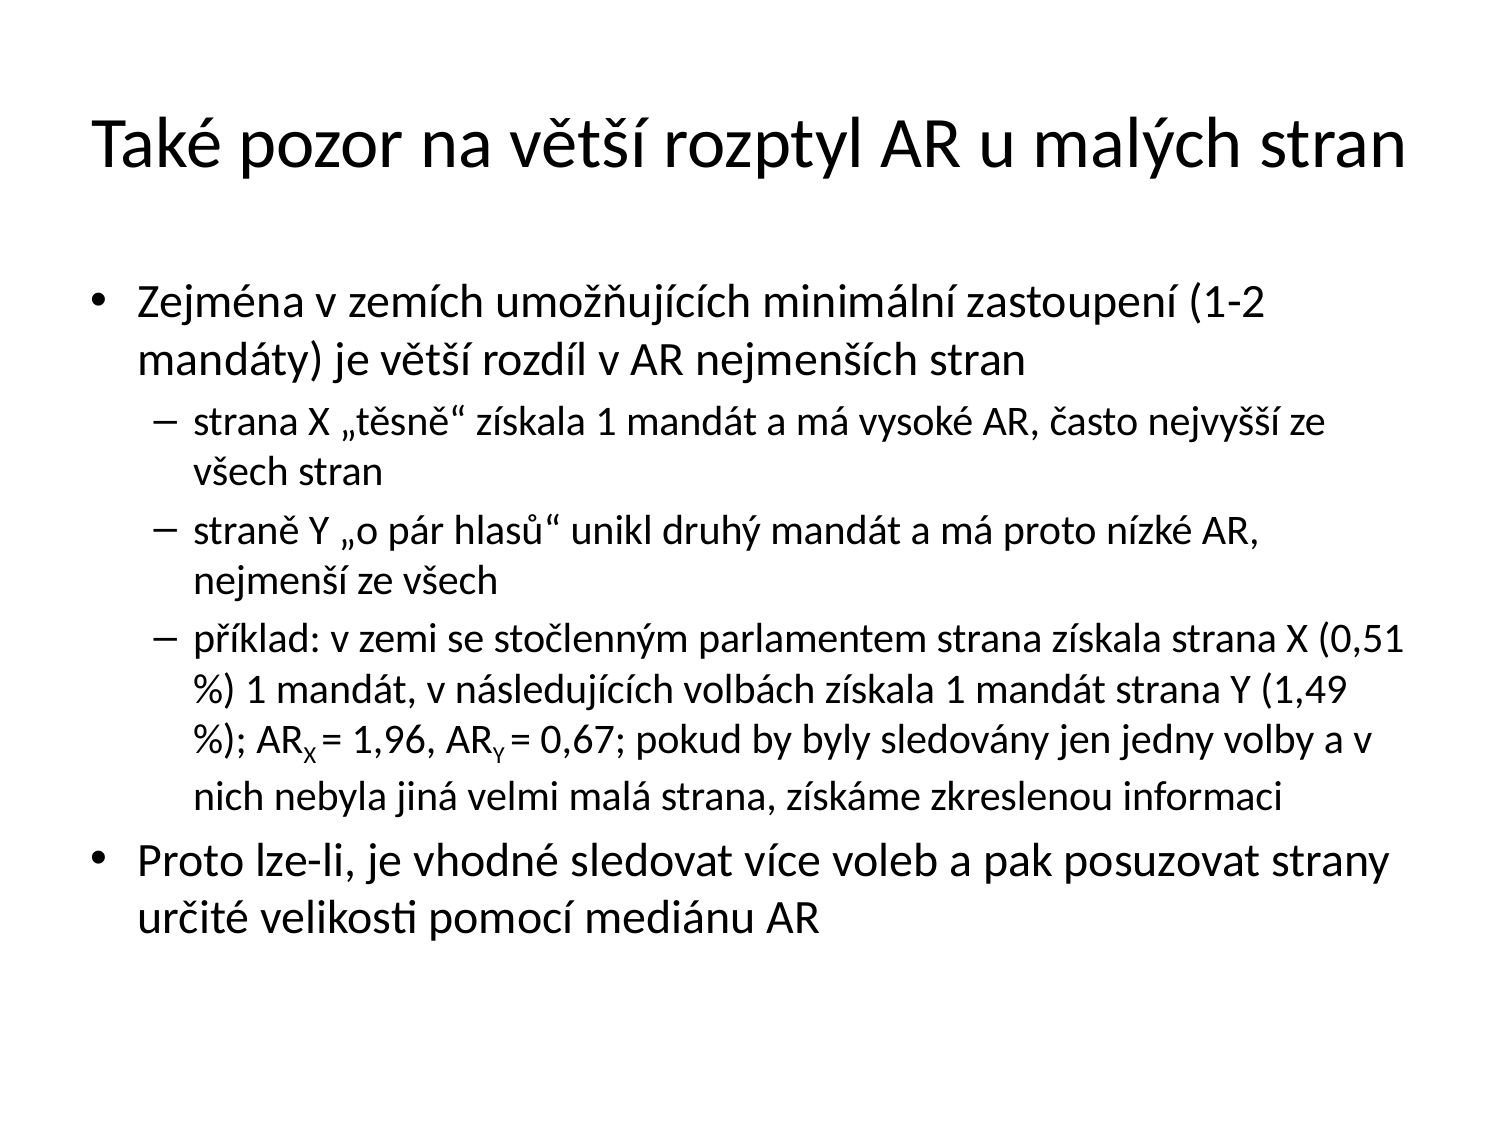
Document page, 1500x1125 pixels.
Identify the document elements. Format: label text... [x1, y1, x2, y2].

title Také pozor na větší rozptyl AR u malých stran [75, 45, 1425, 233]
list Zejména v zemích umožňujících minimální zastoupení (1-2 mandáty) je větší rozdíl v AR nejmenších stran strana X „těsně“ získala 1 mandát a má vysoké AR, často nejvyšší ze všech stran straně Y „o pár hlasů“ unikl druhý mandát a má proto nízké AR, nejmenší ze všech příklad: v zemi se stočlenným parlamentem strana získala strana X (0,51 %) 1 mandát, v následujících volbách získala 1 mandát strana Y (1,49 %); ARX = 1,96, ARY = 0,67; pokud by byly sledovány jen jedny volby a v nich nebyla jiná velmi malá strana, získáme zkreslenou informaci Proto lze-li, je vhodné sledovat více voleb a pak posuzovat strany určité velikosti pomocí mediánu AR [75, 262, 1425, 1005]
